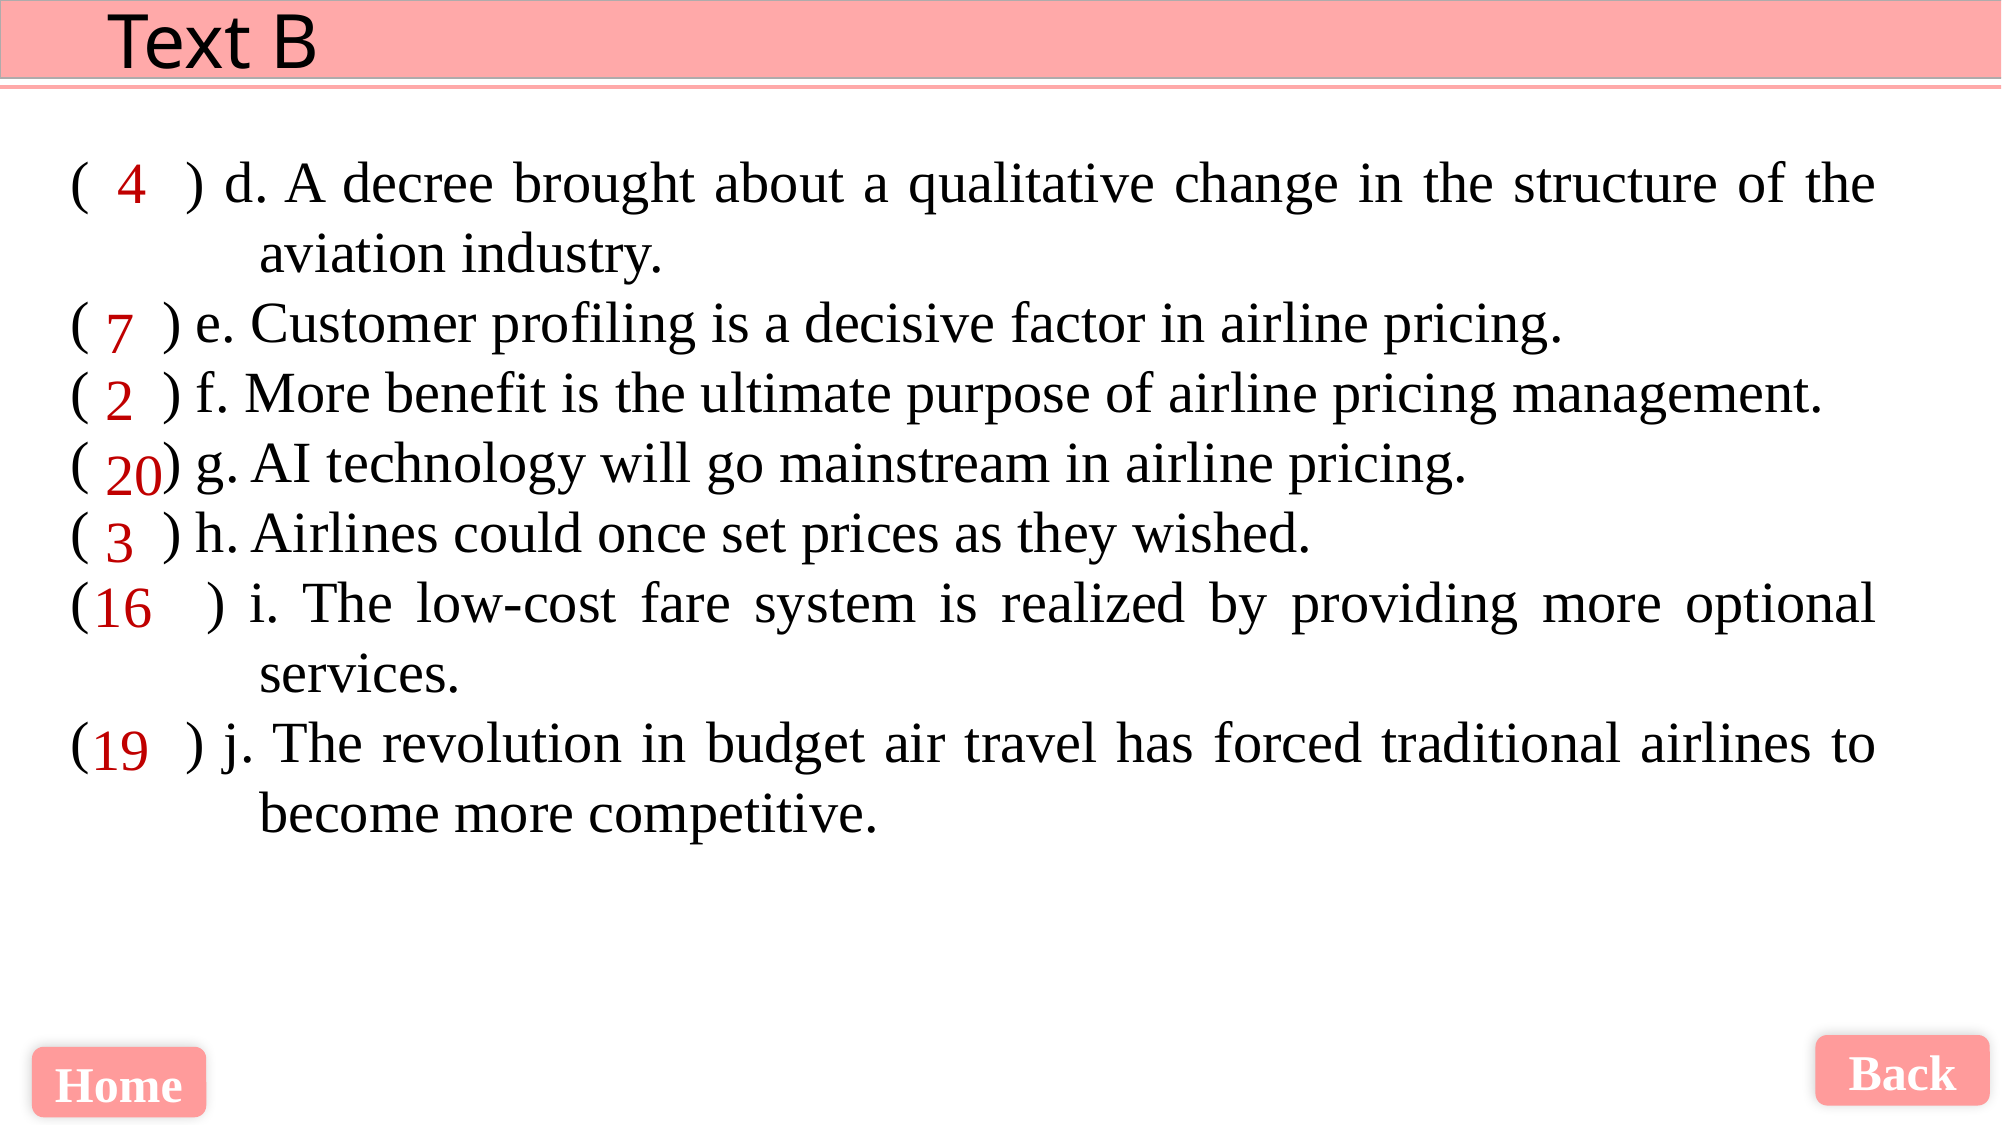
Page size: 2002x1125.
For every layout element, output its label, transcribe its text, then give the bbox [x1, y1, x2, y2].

text_box 19 [76, 705, 226, 790]
text_box 3 [90, 493, 161, 571]
text_box 4 [102, 137, 170, 223]
text_box 16 [79, 571, 200, 637]
text_box ( ) d. A decree brought about a qualitative change in the structure of the aviation industry. ( ) e. Customer profiling is a decisive factor in airline pricing. ( ) f. More benefit is the ultimate purpose of airline pricing management. ( ) g. AI technology will go mainstream in airline pricing. ( ) h. Airlines could once set prices as they wished. ( ) i. The low-cost fare system is realized by providing more optional services. ( ) j. The revolution in budget air travel has forced traditional airlines to become more competitive. [55, 137, 1893, 852]
text_box Back [1813, 1033, 1992, 1108]
text_box 20 [90, 429, 185, 515]
text_box 2 [90, 351, 158, 429]
text_box 7 [90, 287, 158, 351]
